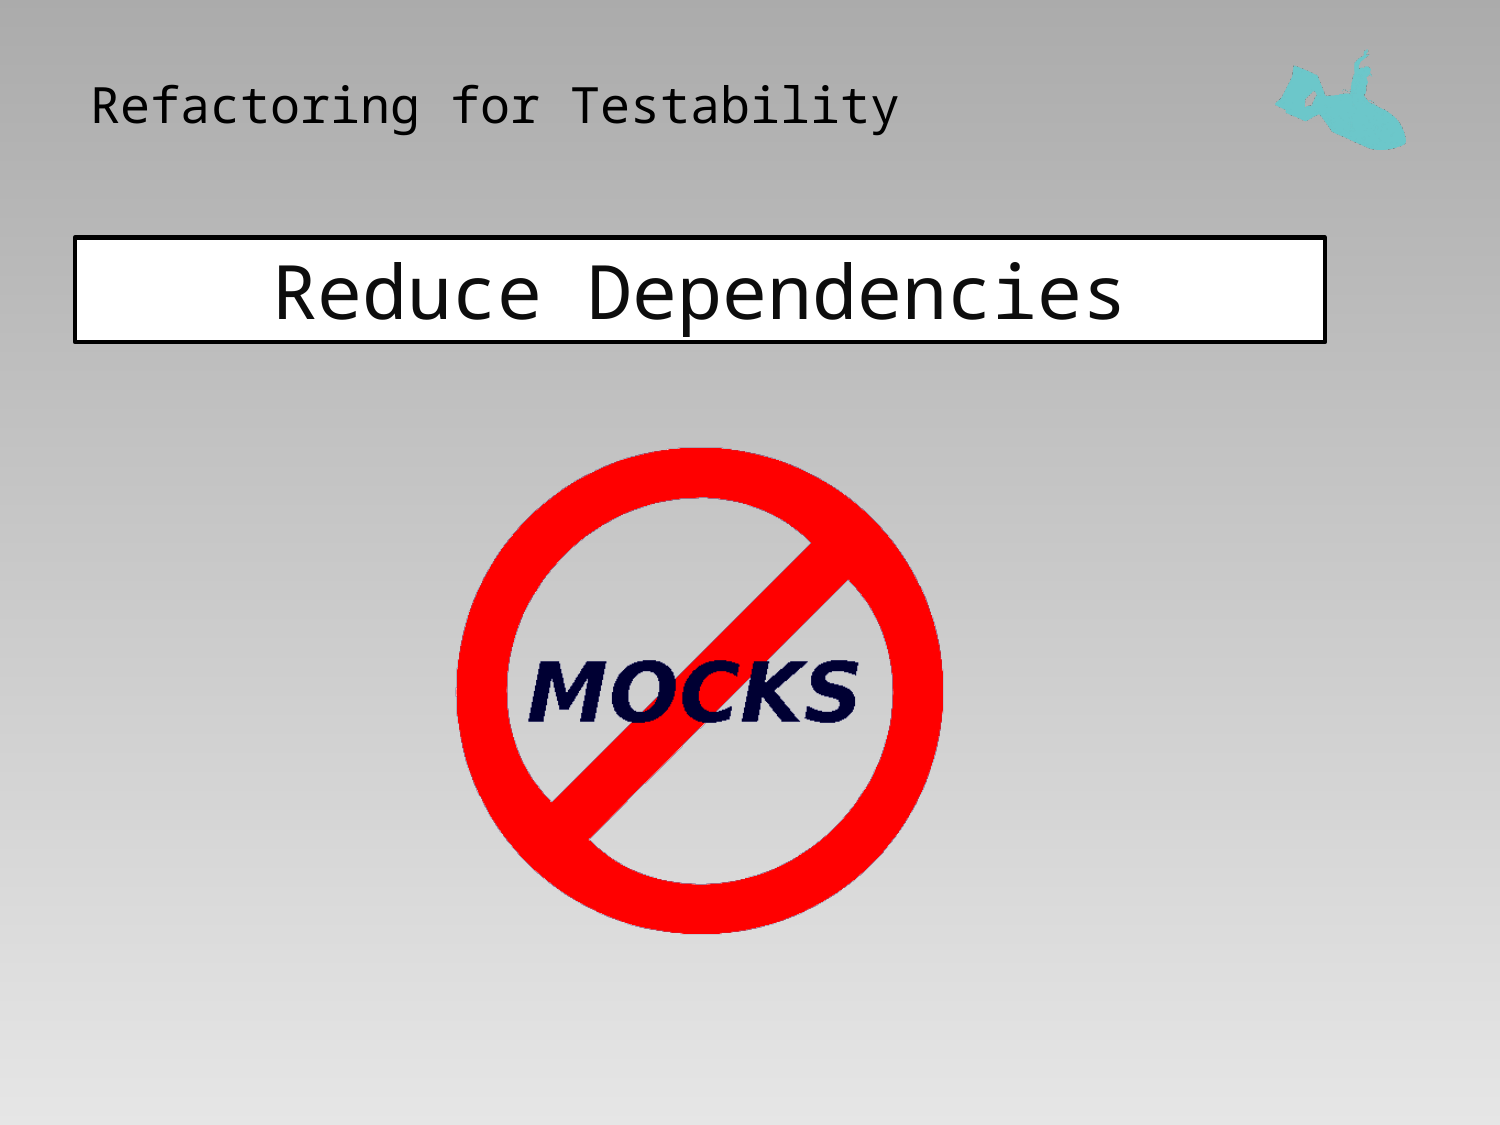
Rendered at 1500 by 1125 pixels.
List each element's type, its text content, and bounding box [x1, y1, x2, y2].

picture [424, 415, 976, 967]
title Refactoring for Testability [75, 45, 1425, 163]
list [1274, 49, 1406, 151]
text_box Reduce Dependencies [73, 235, 1327, 344]
